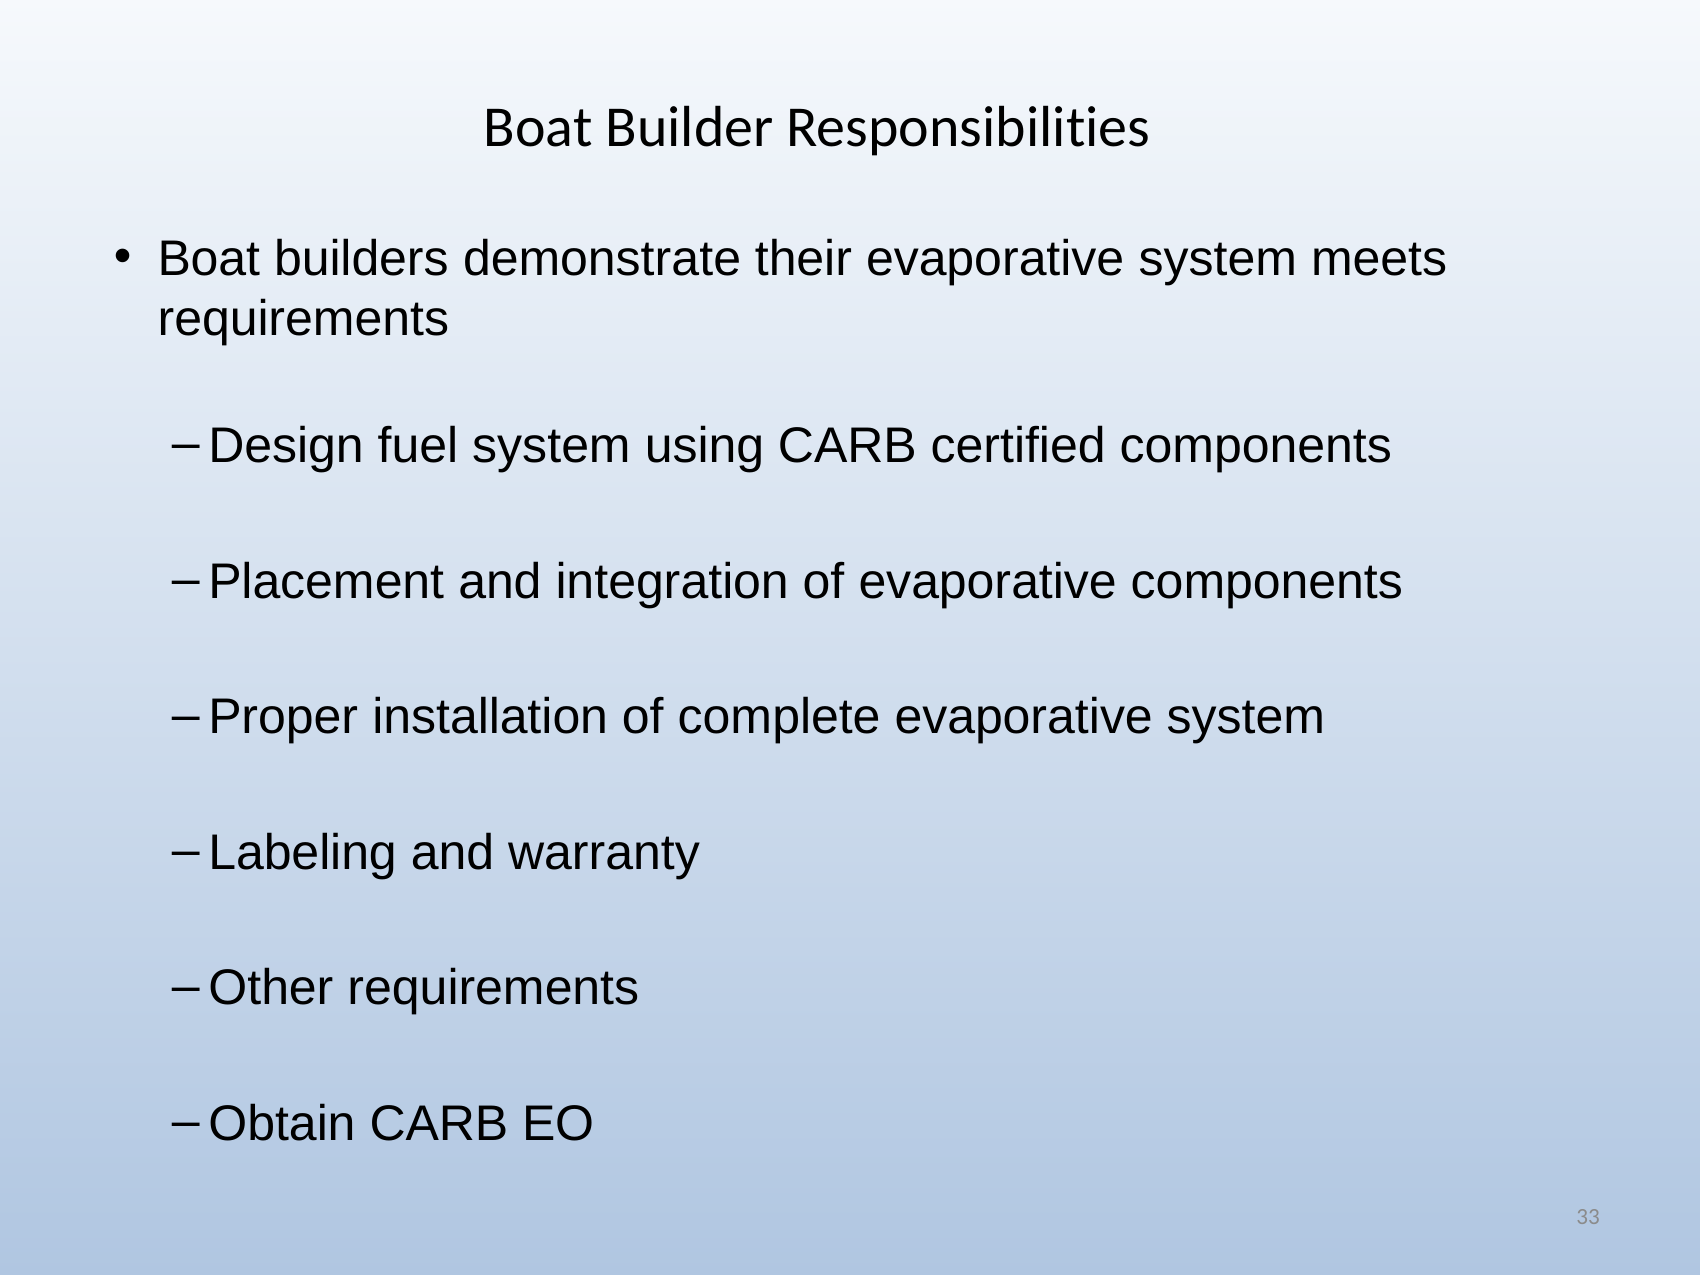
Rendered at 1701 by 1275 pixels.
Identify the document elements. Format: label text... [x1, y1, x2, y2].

title Boat Builder Responsibilities [87, 0, 1416, 230]
text_box Boat builders demonstrate their evaporative system meets requirements Design fuel system using CARB certified components Placement and integration of evaporative components Proper installation of complete evaporative system Labeling and warranty Other requirements Obtain CARB EO [112, 225, 1463, 1151]
slide_number 33 [1218, 1181, 1615, 1250]
